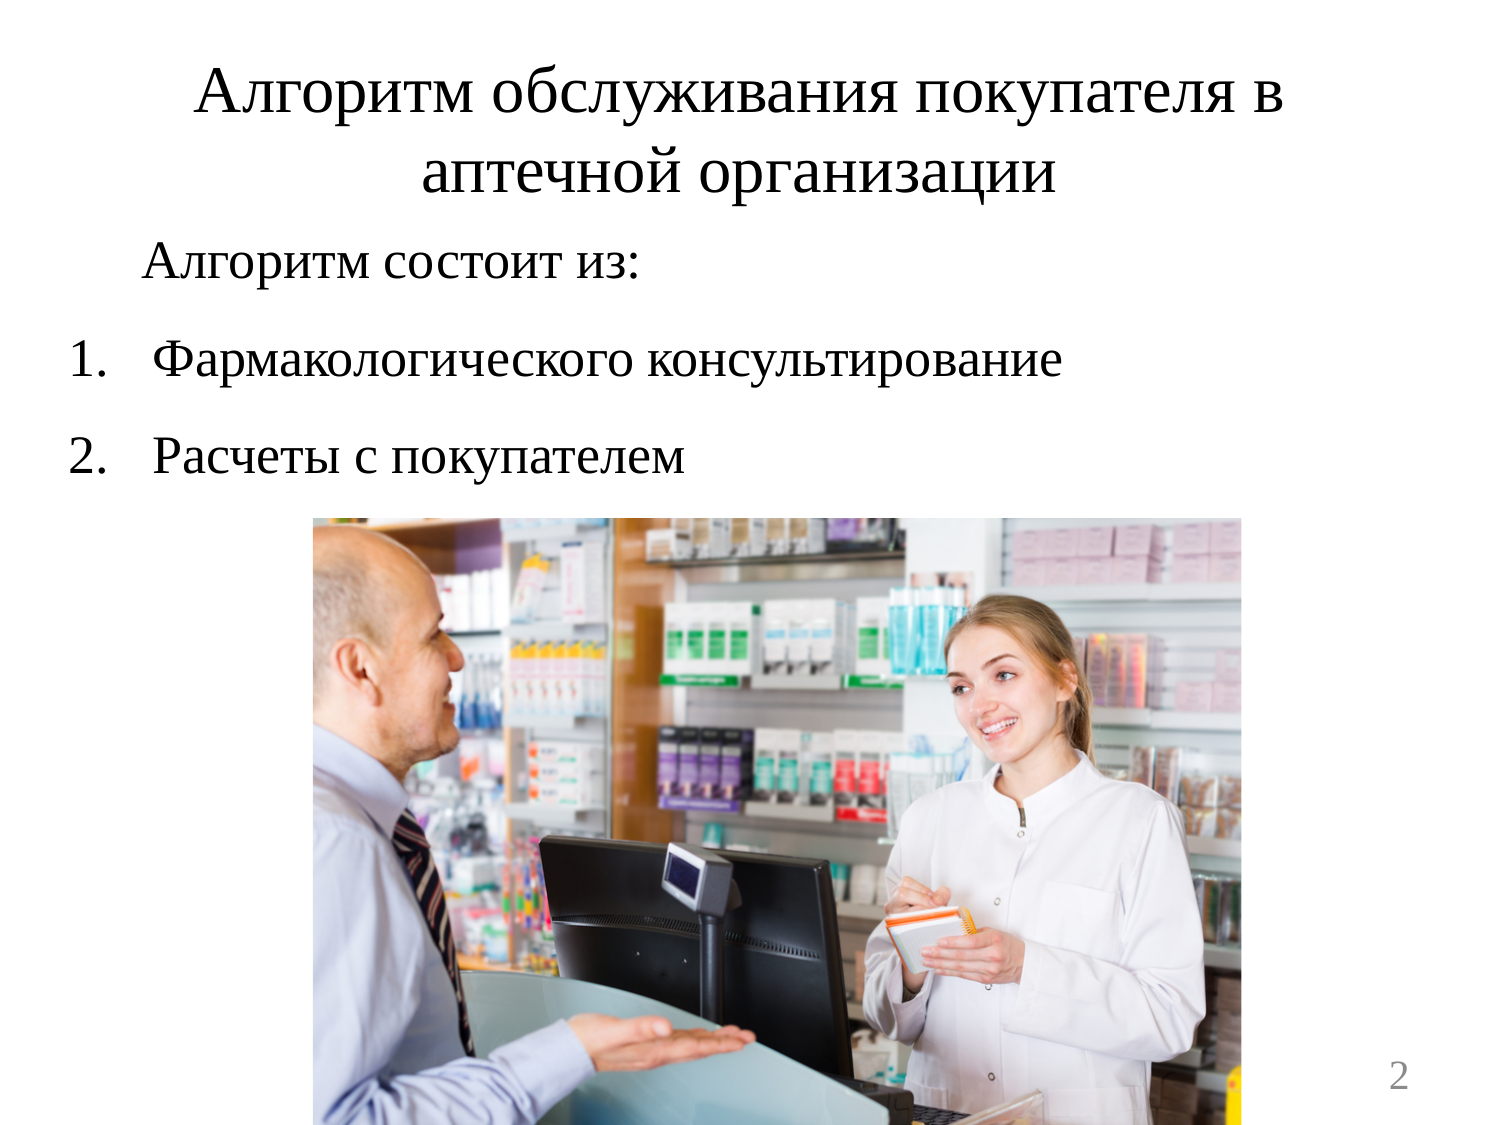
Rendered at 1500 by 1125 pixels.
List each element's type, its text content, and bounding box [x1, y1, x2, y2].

title Алгоритм обслуживания покупателя в аптечной организации [64, 30, 1415, 184]
slide_number 2 [1247, 1042, 1425, 1103]
list Алгоритм состоит из: Фармакологического консультирование Расчеты с покупателем [53, 184, 1424, 539]
picture [312, 517, 1242, 1125]
